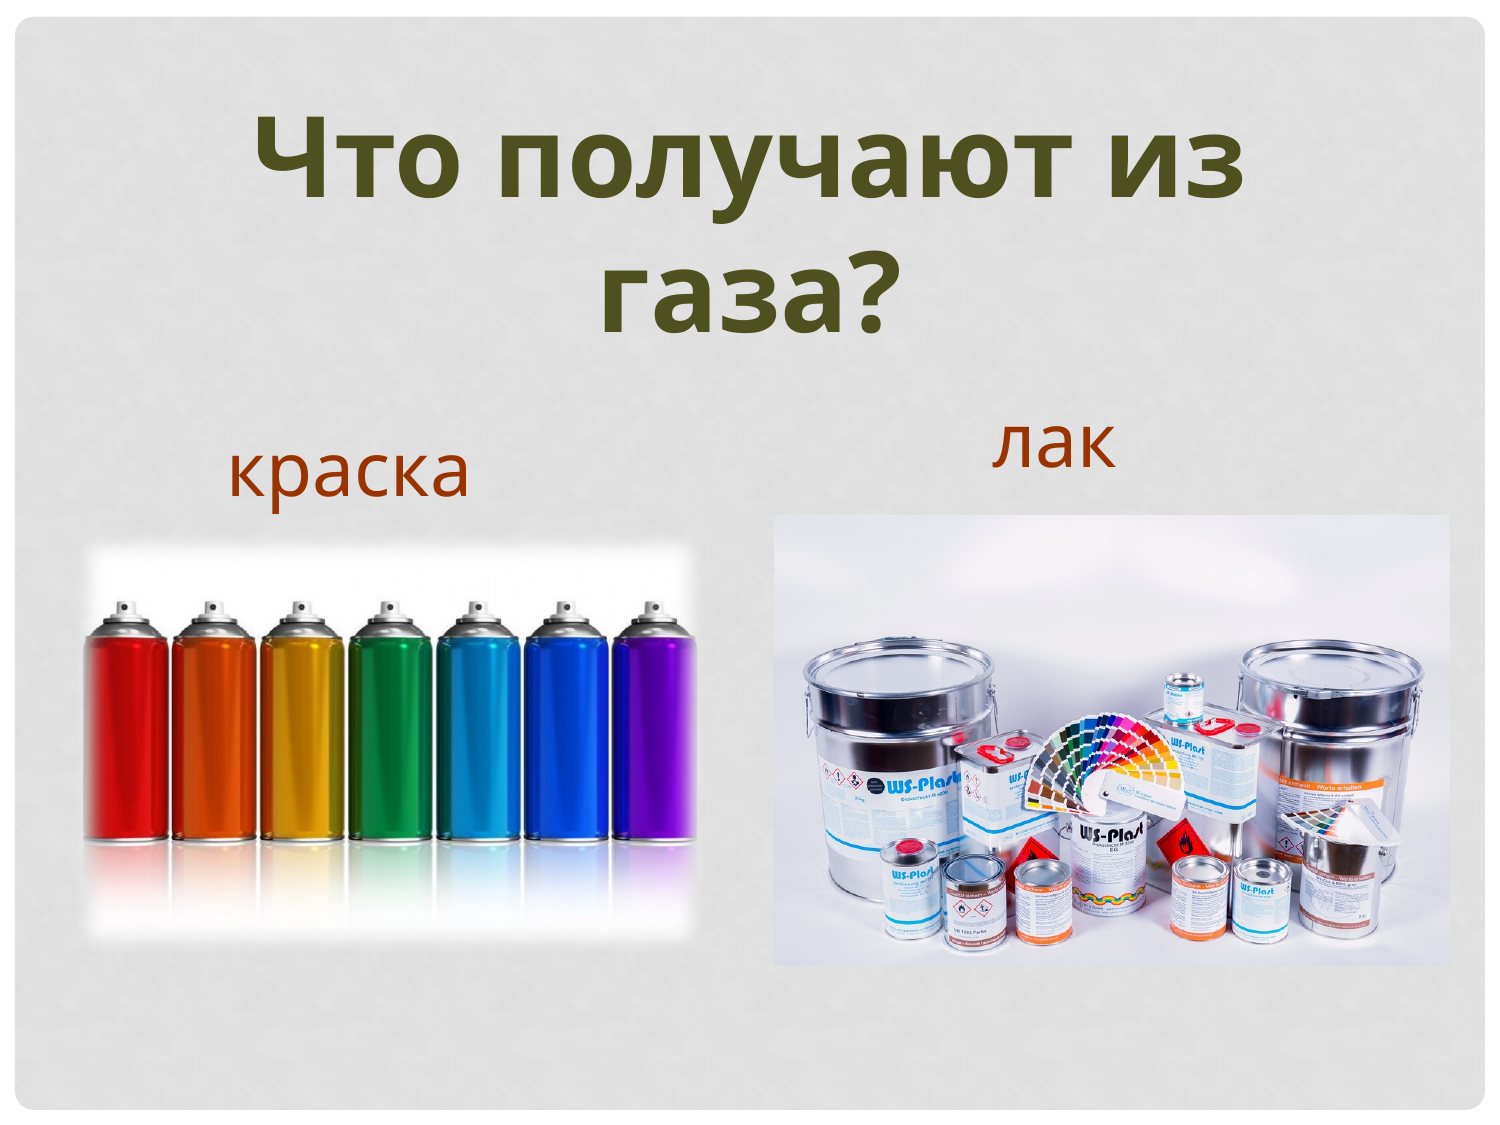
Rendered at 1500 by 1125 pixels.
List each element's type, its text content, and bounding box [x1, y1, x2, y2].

text_box краска [211, 414, 488, 520]
picture [774, 515, 1451, 966]
text_box лак [977, 385, 1438, 490]
picture [71, 528, 709, 957]
text_box Что получают из газа? [159, 78, 1341, 363]
